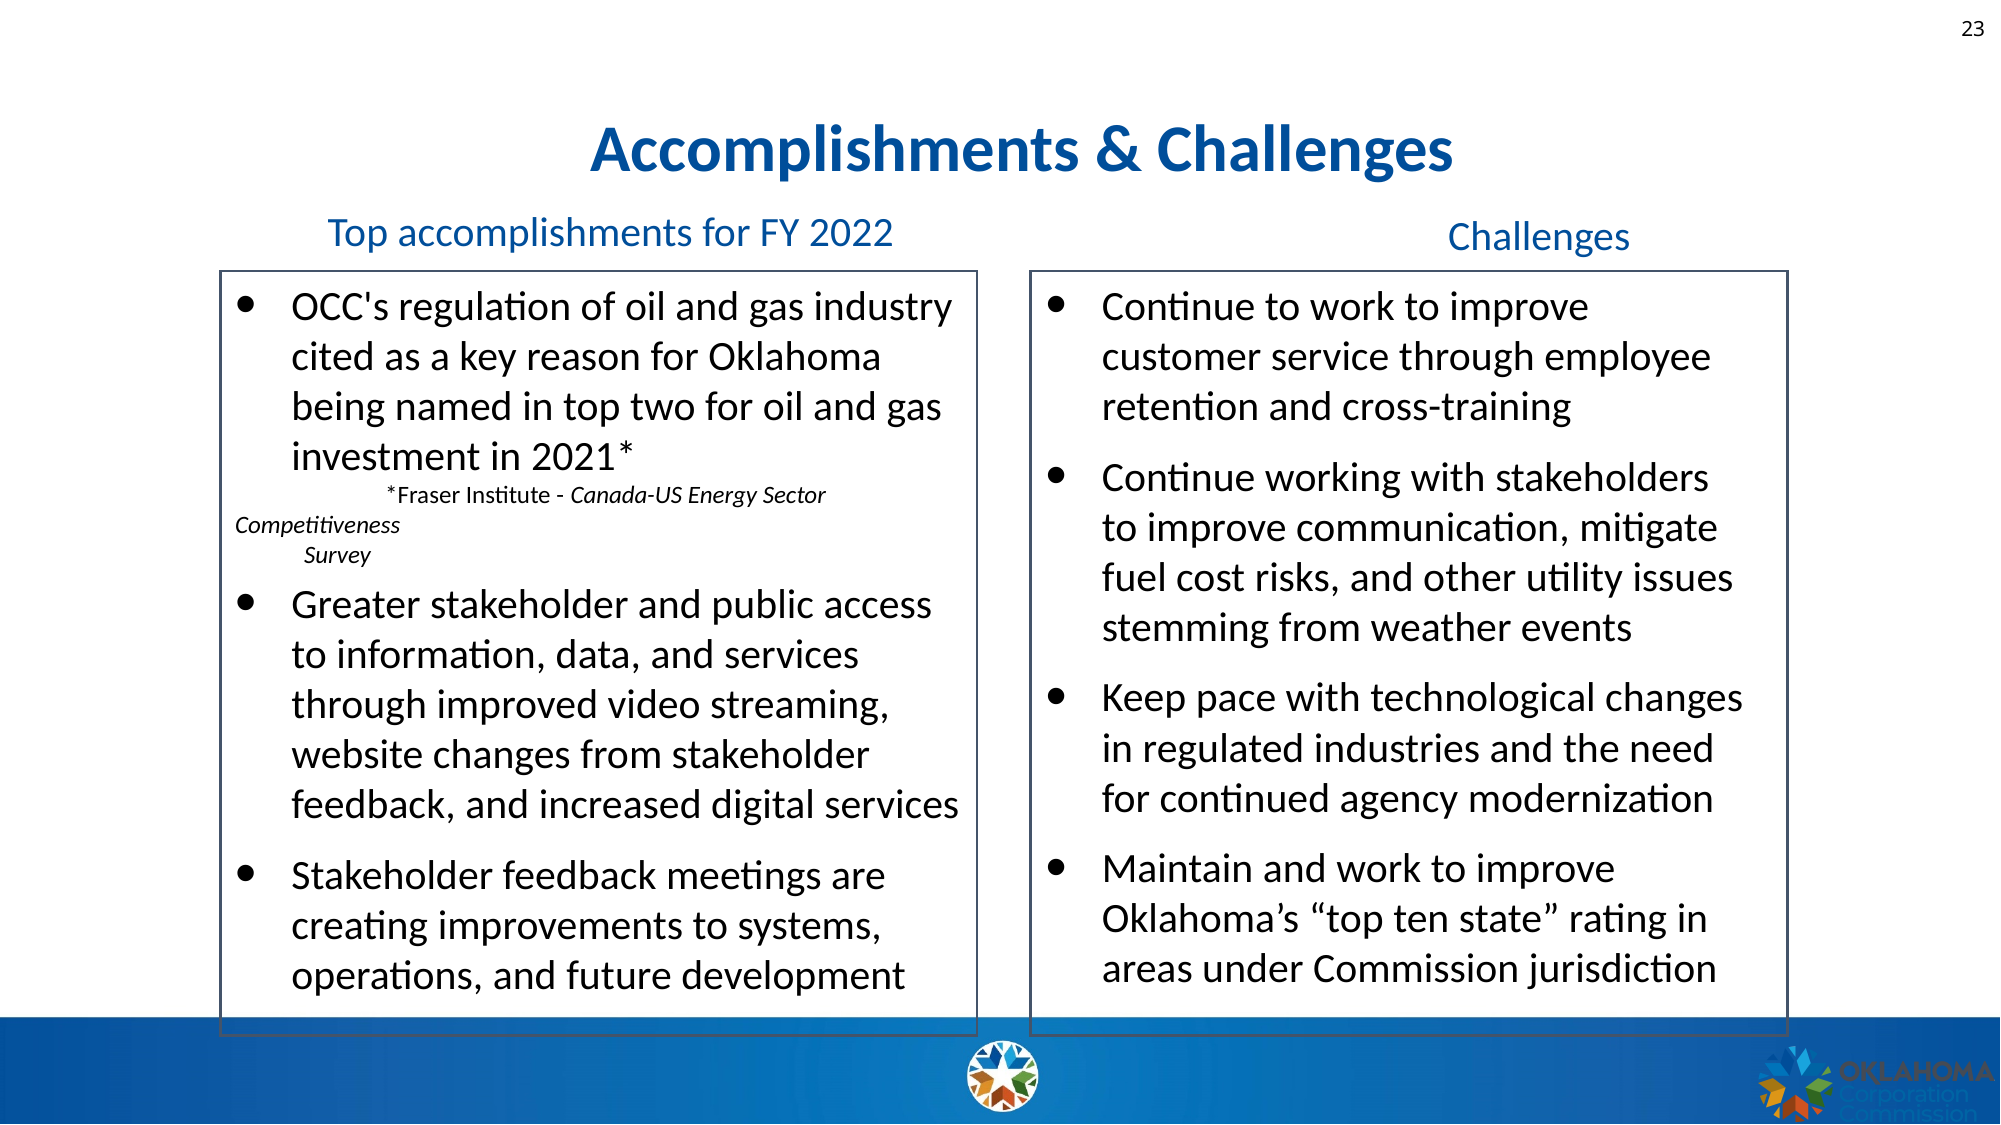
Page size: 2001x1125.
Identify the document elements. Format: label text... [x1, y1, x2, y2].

picture [0, 0, 2000, 1124]
text_box Continue to work to improve customer service​ through employee retention and cross-training Continue working with stakeholders to improve communication, mitigate fuel cost risks, and other utility issues stemming from weather events​ Keep pace with technological changes in regulated industries and the need for continued agency modernization Maintain and work to improve Oklahoma’s “top ten state” rating in areas under Commission jurisdiction [1030, 270, 1788, 1037]
text_box Top accomplishments for FY 2022 [312, 197, 910, 263]
text_box OCC's regulation of oil and gas industry cited as a key reason for Oklahoma being named in top two for oil and gas investment in 2021* *Fraser Institute - Canada-US Energy Sector Competitiveness Survey Greater stakeholder and public access to information, data, and services through improved video streaming, website changes from stakeholder feedback, and increased digital services Stakeholder feedback meetings are creating improvements to systems, operations, and future development [219, 270, 978, 1037]
slide_number 23 [1827, 0, 2000, 60]
title Accomplishments & Challenges [135, 106, 1911, 290]
list Challenges [1044, 206, 1806, 298]
